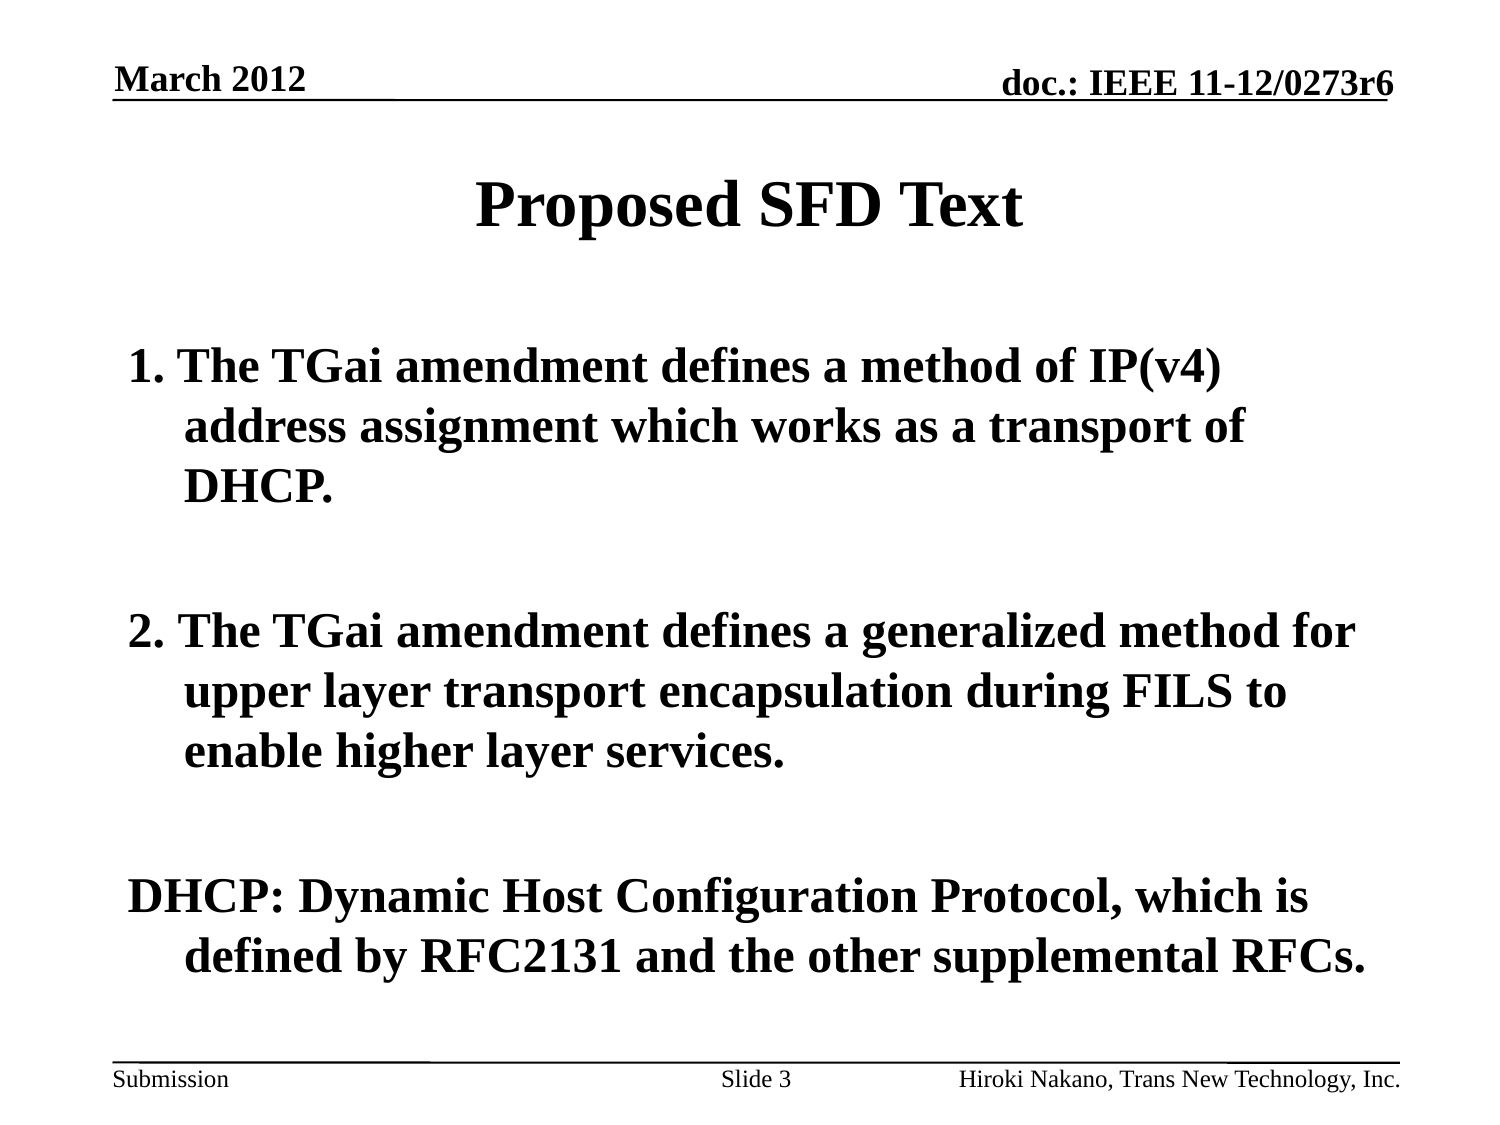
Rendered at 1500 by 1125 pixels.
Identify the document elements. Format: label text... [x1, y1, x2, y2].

list 1. The TGai amendment defines a method of IP(v4) address assignment which works as a transport of DHCP. 2. The TGai amendment defines a generalized method for upper layer transport encapsulation during FILS to enable higher layer services. DHCP: Dynamic Host Configuration Protocol, which is defined by RFC2131 and the other supplemental RFCs. [112, 324, 1388, 1001]
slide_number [114, 54, 540, 100]
footer Hiroki Nakano, Trans New Technology, Inc. [902, 1061, 1402, 1093]
slide_number Slide 3 [712, 1061, 800, 1123]
title Proposed SFD Text [112, 112, 1388, 288]
